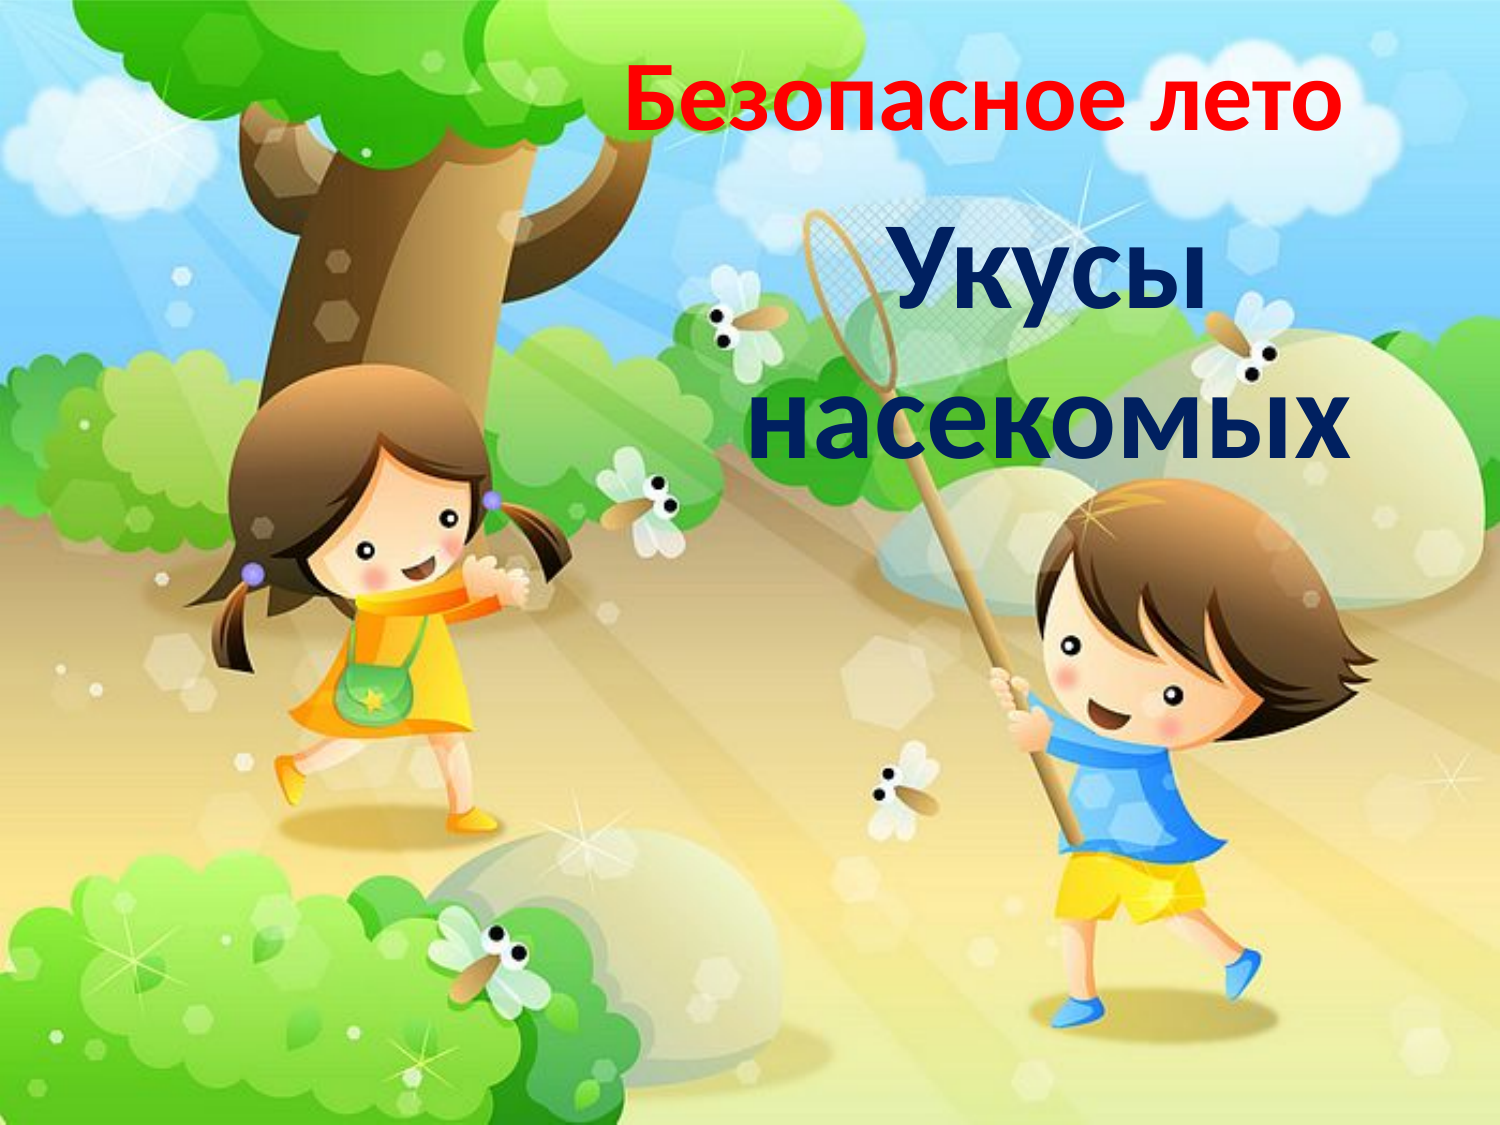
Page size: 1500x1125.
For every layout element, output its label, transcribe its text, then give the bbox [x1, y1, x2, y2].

text_box Укусы насекомых [656, 175, 1442, 491]
picture [0, 0, 1500, 1125]
text_box Безопасное лето [527, 23, 1442, 159]
